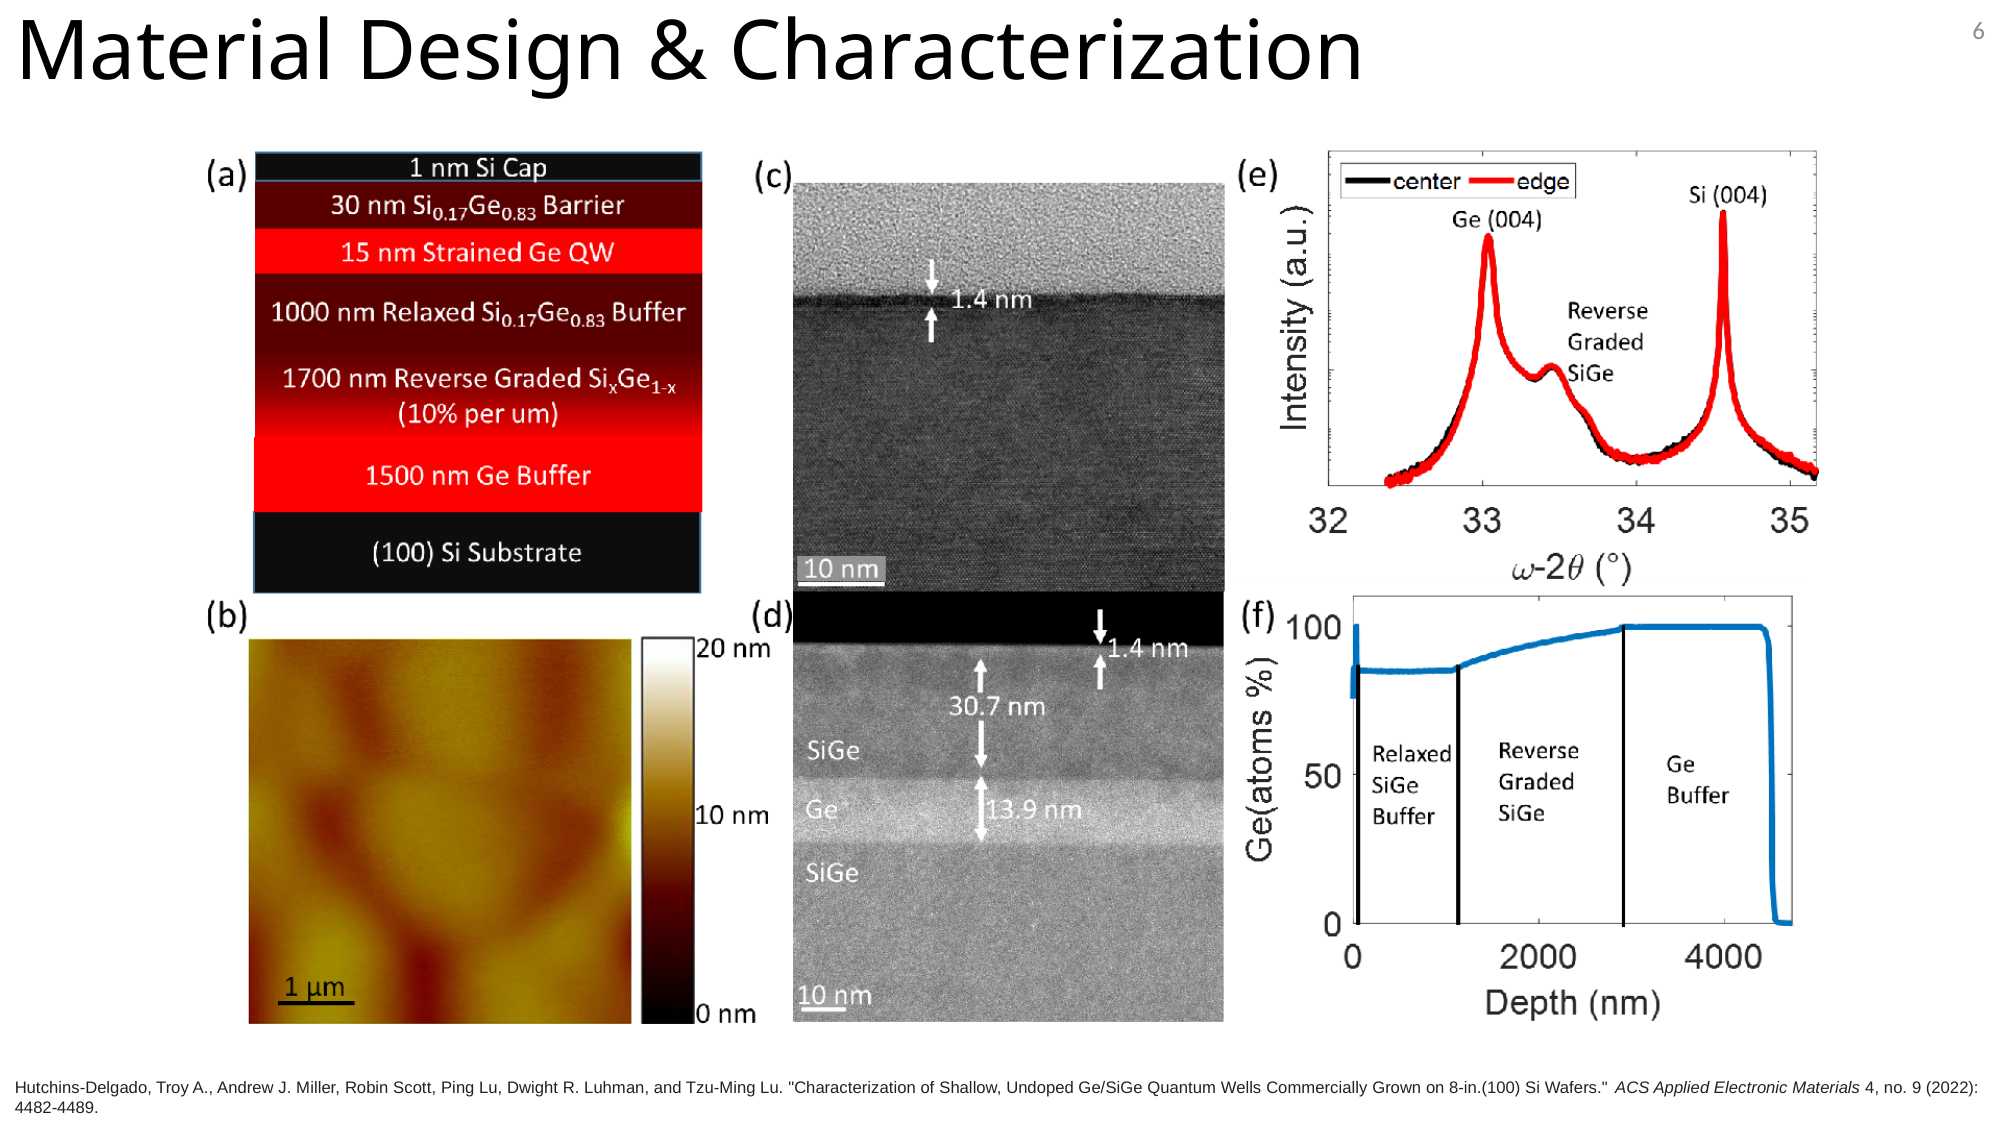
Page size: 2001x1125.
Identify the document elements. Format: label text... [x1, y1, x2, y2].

text_box Hutchins-Delgado, Troy A., Andrew J. Miller, Robin Scott, Ping Lu, Dwight R. Luhman, and Tzu-Ming Lu. "Characterization of Shallow, Undoped Ge/SiGe Quantum Wells Commercially Grown on 8-in.(100) Si Wafers." ACS Applied Electronic Materials 4, no. 9 (2022): 4482-4489. [0, 1069, 2000, 1125]
slide_number 6 [1939, 0, 2000, 60]
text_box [181, 137, 1819, 1050]
title Material Design & Characterization [0, 0, 1940, 105]
